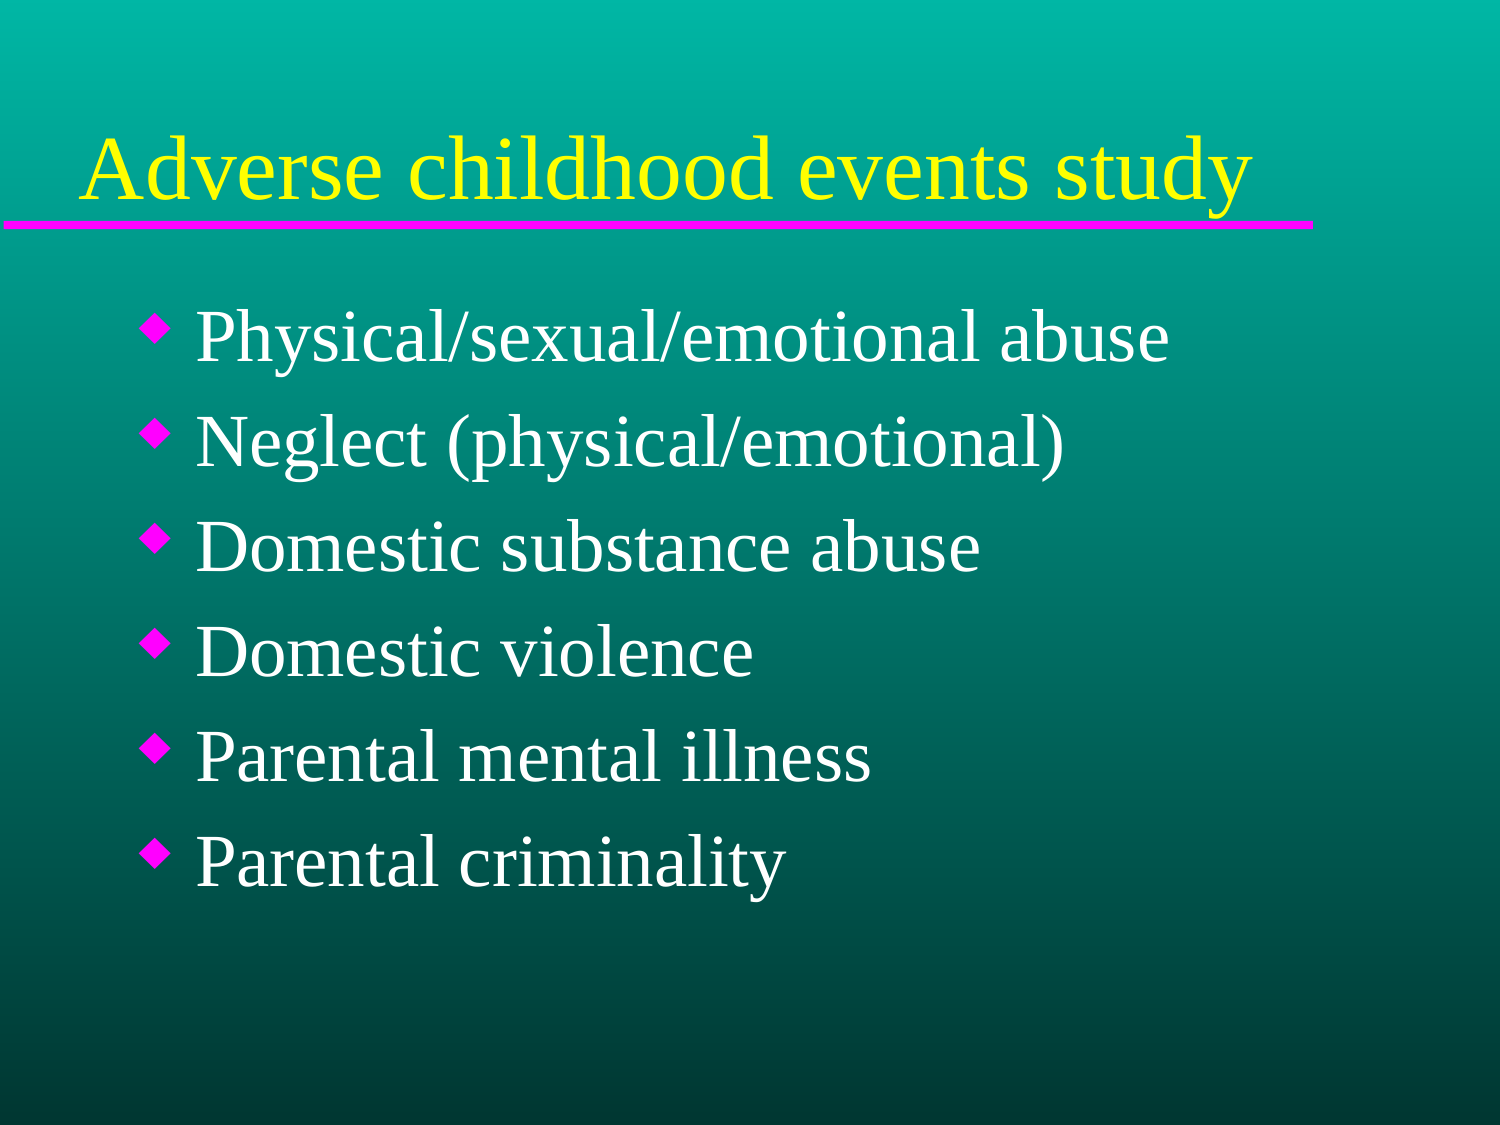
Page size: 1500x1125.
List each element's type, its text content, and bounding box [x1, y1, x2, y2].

list Physical/sexual/emotional abuse Neglect (physical/emotional) Domestic substance abuse Domestic violence Parental mental illness Parental criminality [123, 278, 1400, 955]
title Adverse childhood events study [63, 43, 1412, 226]
